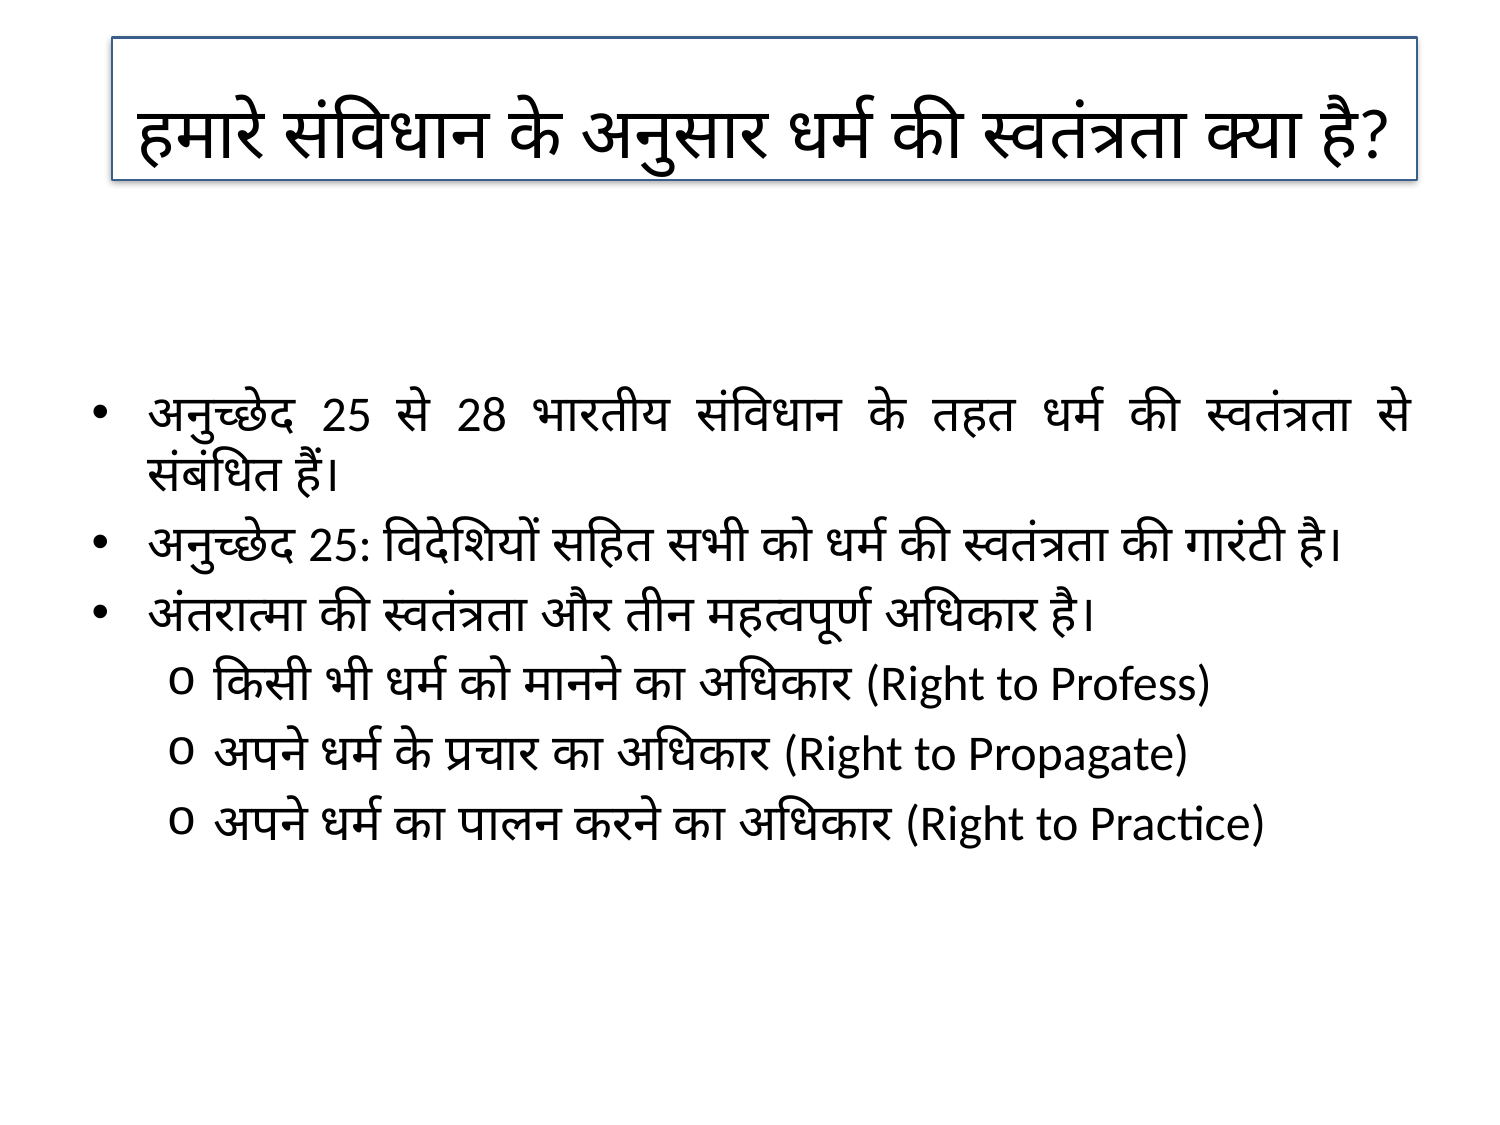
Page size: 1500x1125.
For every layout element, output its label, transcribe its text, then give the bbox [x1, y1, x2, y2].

list अनुच्छेद 25 से 28 भारतीय संविधान के तहत धर्म की स्वतंत्रता से संबंधित हैं। अनुच्छेद 25: विदेशियों सहित सभी को धर्म की स्वतंत्रता की गारंटी है। अंतरात्मा की स्वतंत्रता और तीन महत्वपूर्ण अधिकार है। किसी भी धर्म को मानने का अधिकार (Right to Profess) अपने धर्म के प्रचार का अधिकार (Right to Propagate) अपने धर्म का पालन करने का अधिकार (Right to Practice) [76, 373, 1427, 1116]
text_box हमारे संविधान के अनुसार धर्म की स्वतंत्रता क्या है? [111, 37, 1417, 180]
